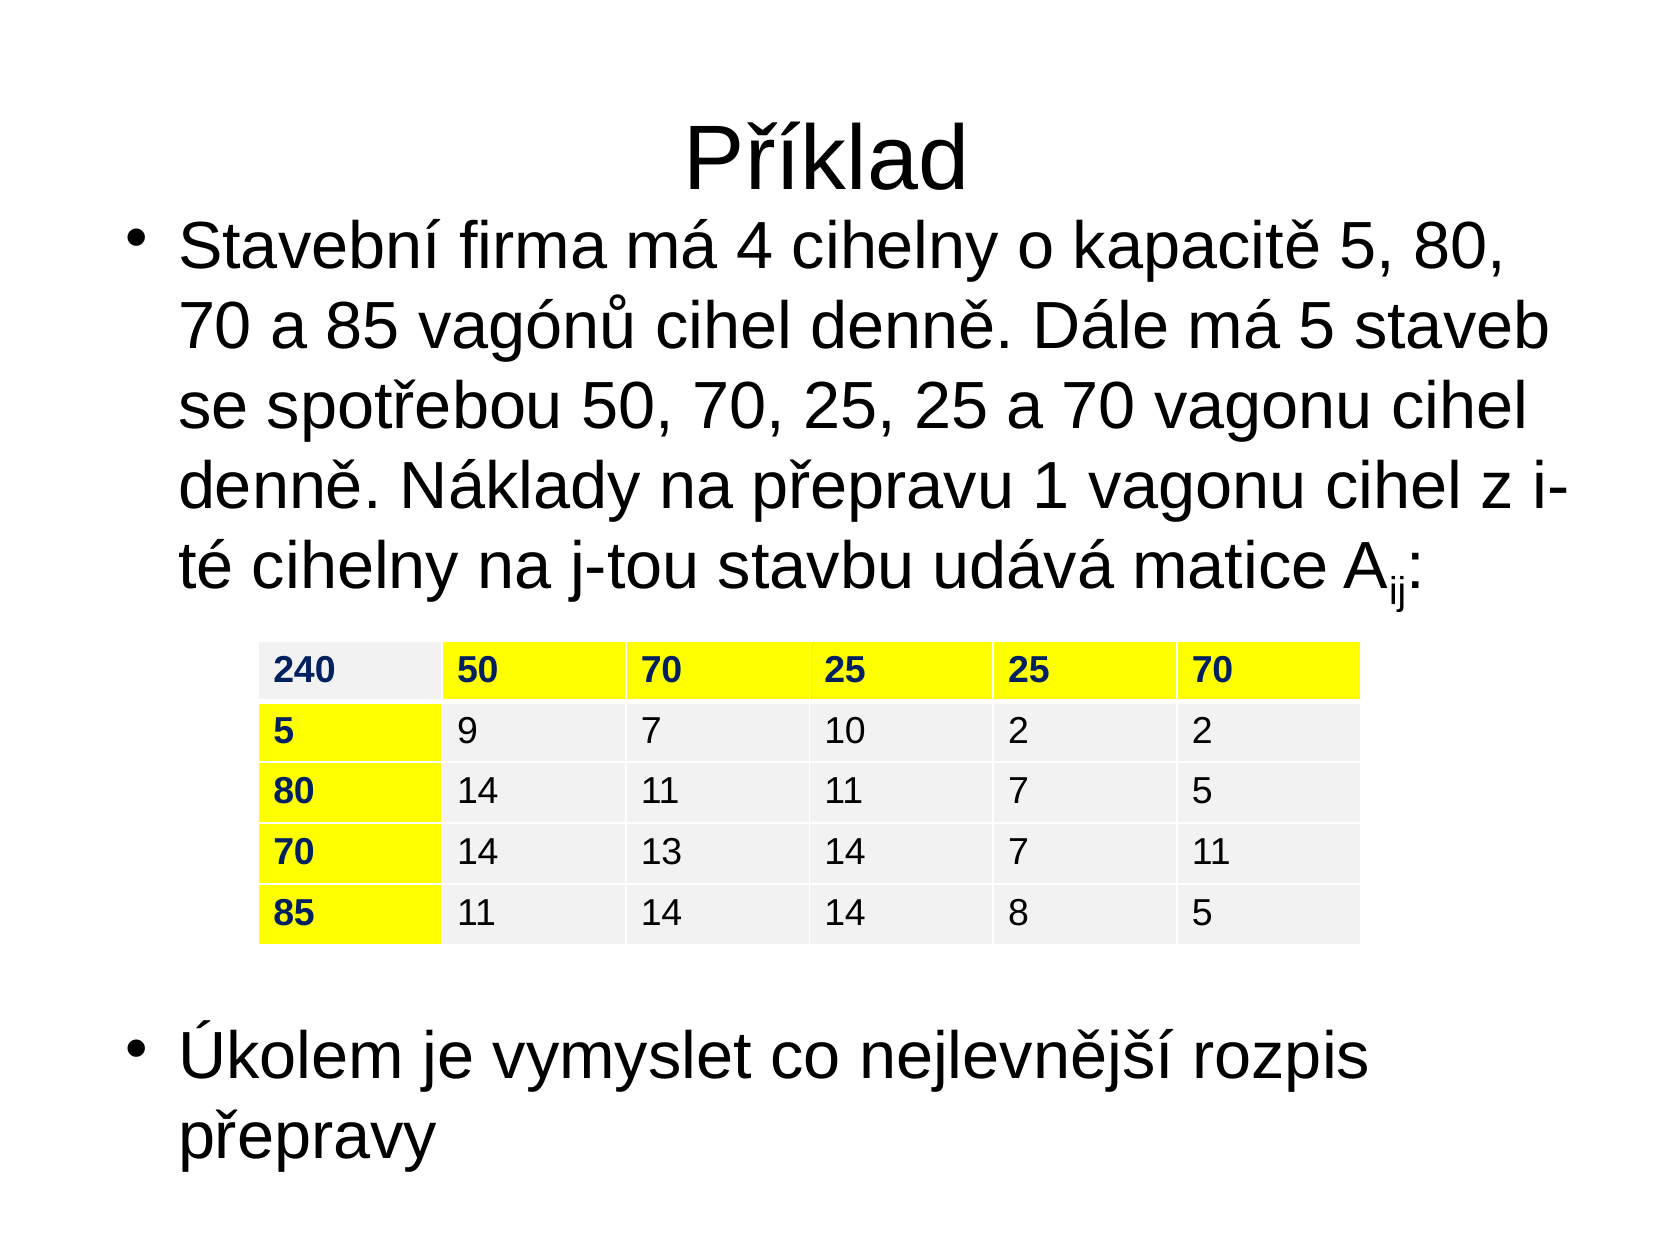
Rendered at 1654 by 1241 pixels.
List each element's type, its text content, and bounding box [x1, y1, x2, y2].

table_cell 2 [1178, 704, 1360, 761]
table_cell 14 [810, 885, 992, 944]
table_header 240 [259, 642, 441, 699]
table_header 25 [994, 642, 1176, 699]
table_cell 14 [443, 763, 625, 822]
table_cell 85 [259, 885, 441, 944]
table_cell 14 [810, 824, 992, 883]
table_cell 7 [994, 763, 1176, 822]
table_header 50 [443, 642, 625, 699]
table_cell 5 [1178, 763, 1360, 822]
table_cell 13 [627, 824, 809, 883]
table_cell 7 [627, 704, 809, 761]
table_cell 7 [994, 824, 1176, 883]
table_cell 2 [994, 704, 1176, 761]
table_cell 10 [810, 704, 992, 761]
table_cell 80 [259, 763, 441, 822]
table_header 70 [627, 642, 809, 699]
table_cell 11 [1178, 824, 1360, 883]
table_cell 5 [259, 704, 441, 761]
table_cell 11 [627, 763, 809, 822]
table_cell 8 [994, 885, 1176, 944]
table_cell 9 [443, 704, 625, 761]
table_cell 14 [627, 885, 809, 944]
table_cell 14 [443, 824, 625, 883]
table_cell 11 [443, 885, 625, 944]
text_box Stavební firma má 4 cihelny o kapacitě 5, 80, 70 a 85 vagónů cihel denně. Dále má 5 staveb se spotřebou 50, 70, 25, 25 a 70 vagonu cihel denně. Náklady na přepravu 1 vagonu cihel z i-té cihelny na j-tou stavbu udává matice Aij: Úkolem je vymyslet co nejlevnější rozpis přepravy [107, 201, 1596, 921]
table_header 70 [1178, 642, 1360, 699]
table_cell 11 [810, 763, 992, 822]
table_header 25 [810, 642, 992, 699]
text_box Příklad [82, 49, 1571, 257]
table_cell 70 [259, 824, 441, 883]
table_cell 5 [1178, 885, 1360, 944]
